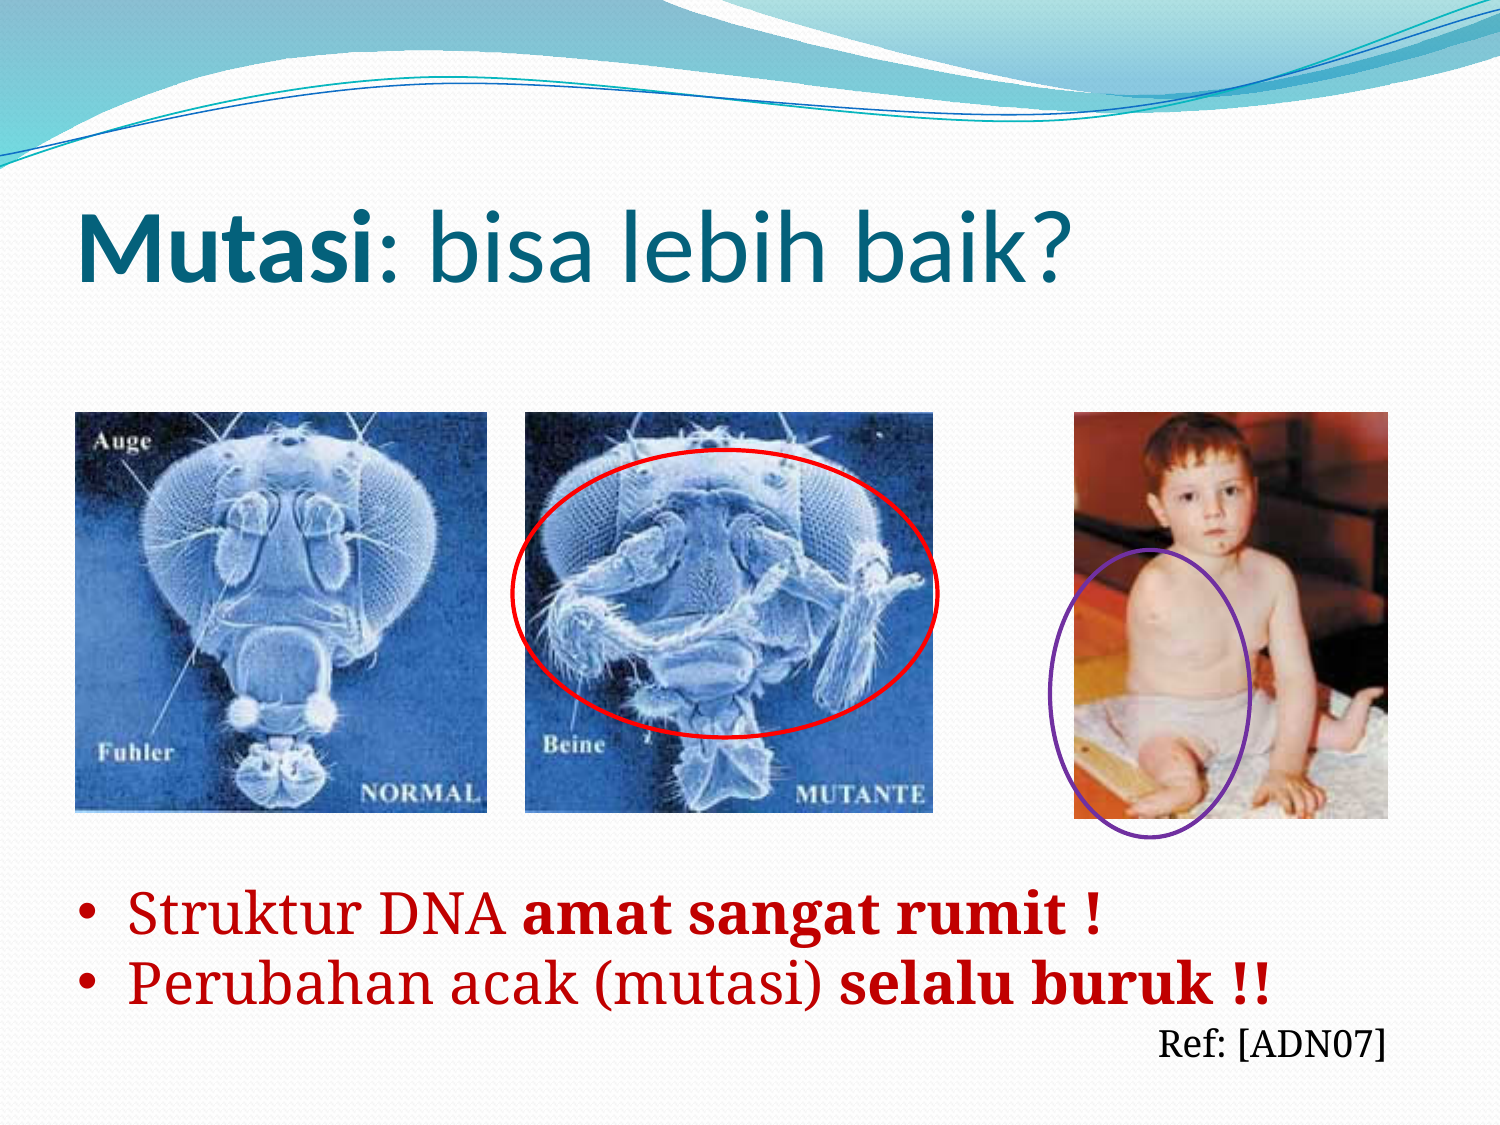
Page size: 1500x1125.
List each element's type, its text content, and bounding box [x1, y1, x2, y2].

picture [74, 412, 488, 813]
text_box Struktur DNA amat sangat rumit ! Perubahan acak (mutasi) selalu buruk !! [62, 868, 1413, 1024]
text_box Ref: [ADN07] [1037, 1024, 1413, 1073]
text_box [510, 557, 517, 630]
text_box [1117, 832, 1183, 840]
title Mutasi: bisa lebih baik? [74, 115, 1426, 304]
text_box [1047, 608, 1067, 779]
picture [1074, 412, 1388, 819]
picture [524, 412, 933, 813]
